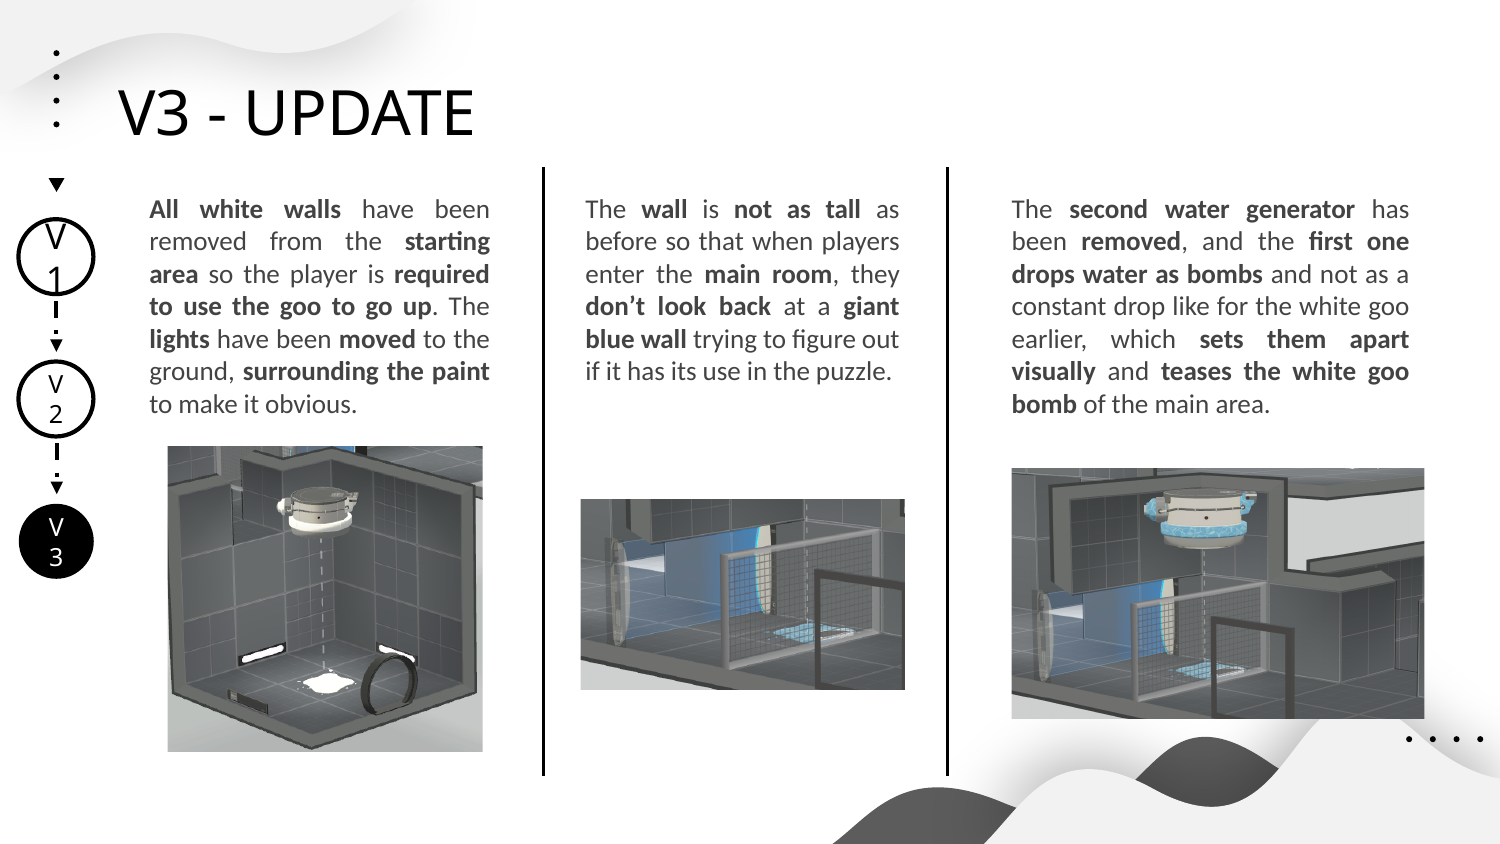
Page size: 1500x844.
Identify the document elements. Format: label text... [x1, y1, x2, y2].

text_box V2 [16, 359, 96, 439]
text_box V1 [16, 217, 96, 297]
picture [580, 499, 906, 690]
text_box V3 [16, 501, 96, 581]
text_box All white walls have been removed from the starting area so the player is required to use the goo to go up. The lights have been moved to the ground, surrounding the paint to make it obvious. [149, 176, 505, 411]
picture [167, 446, 483, 752]
text_box The second water generator has been removed, and the first one drops water as bombs and not as a constant drop like for the white goo earlier, which sets them apart visually and teases the white goo bomb of the main area. [1011, 176, 1425, 437]
title V3 - UPDATE [118, 72, 1382, 167]
picture [1011, 467, 1425, 719]
text_box The wall is not as tall as before so that when players enter the main room, they don’t look back at a giant blue wall trying to figure out if it has its use in the puzzle. [585, 176, 915, 437]
